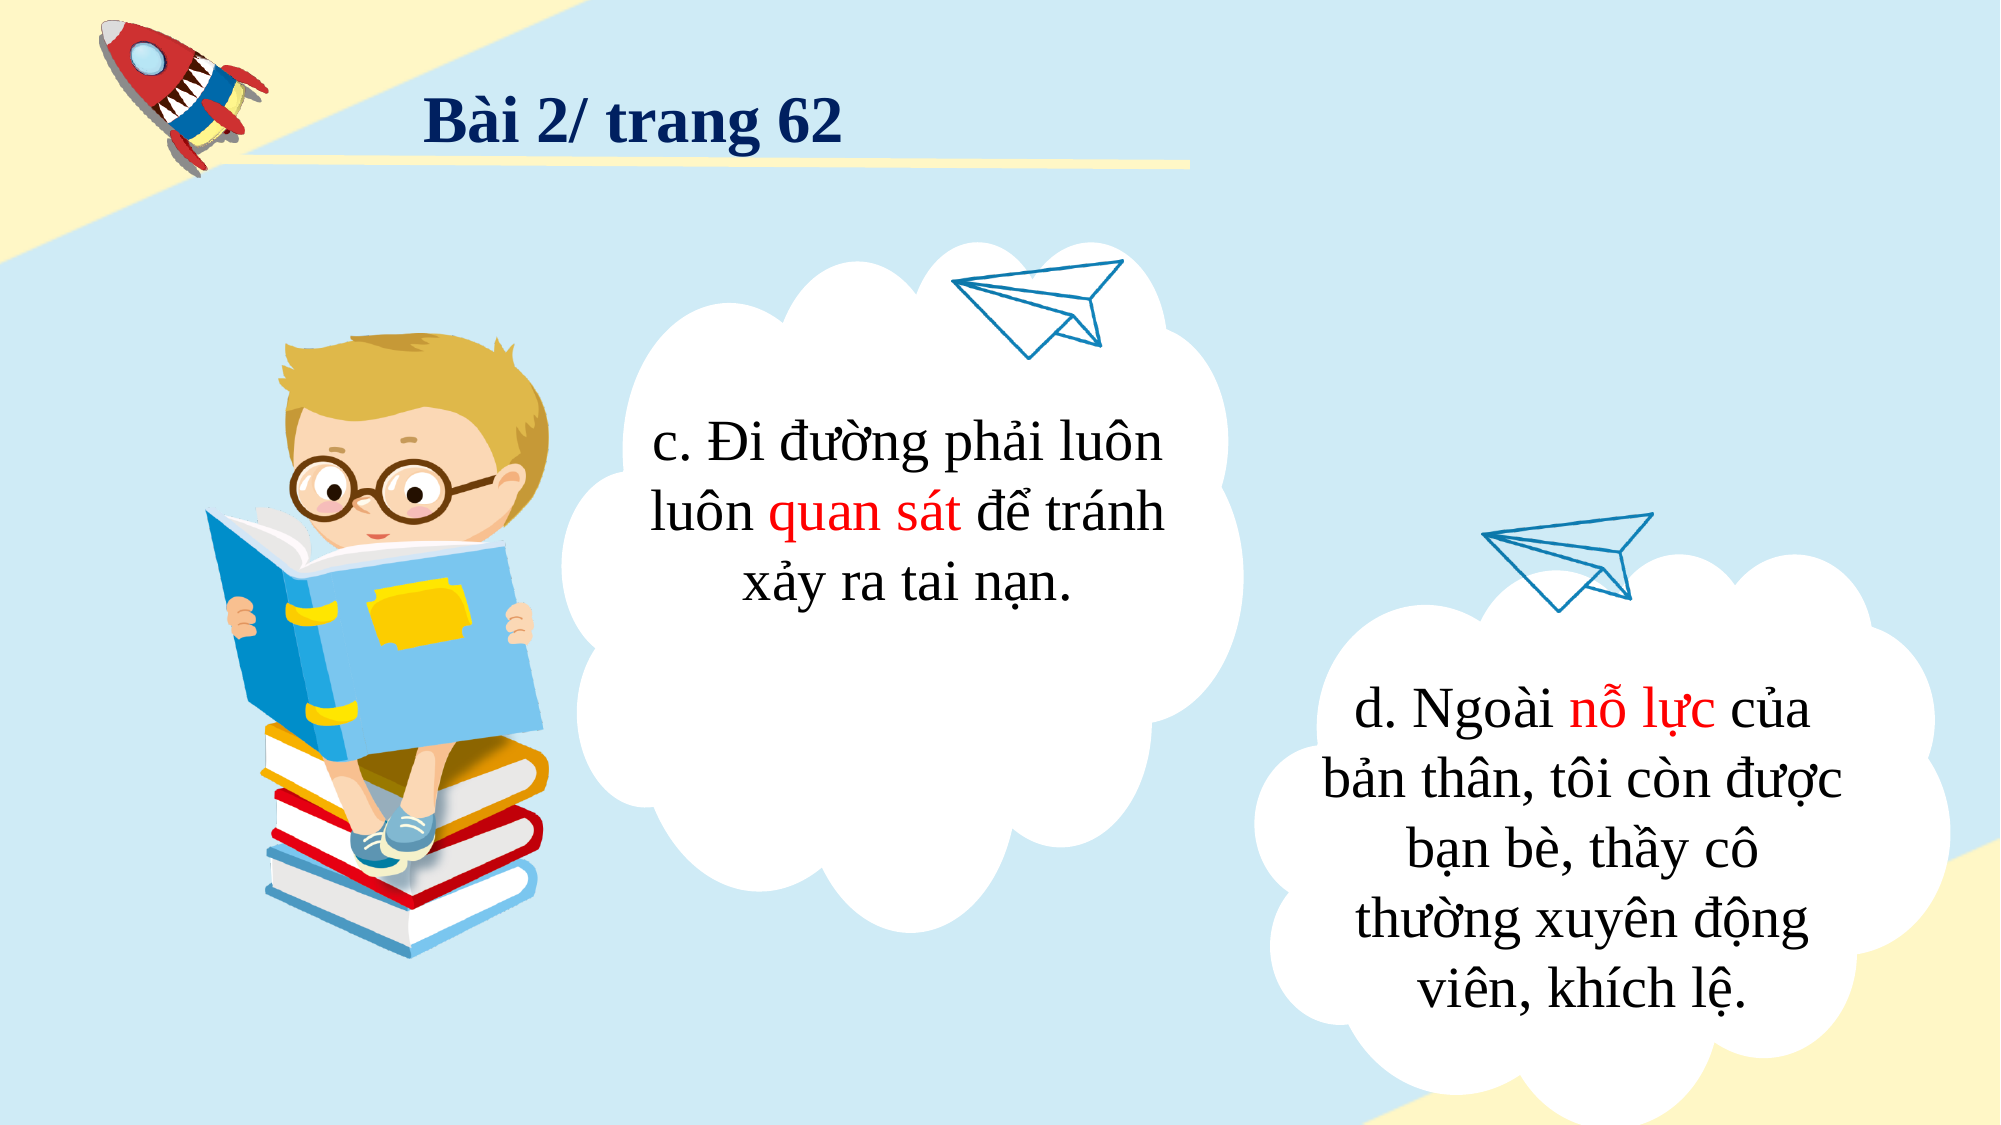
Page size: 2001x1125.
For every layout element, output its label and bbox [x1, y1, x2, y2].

text_box [221, 159, 1190, 165]
picture [0, 0, 2000, 1125]
